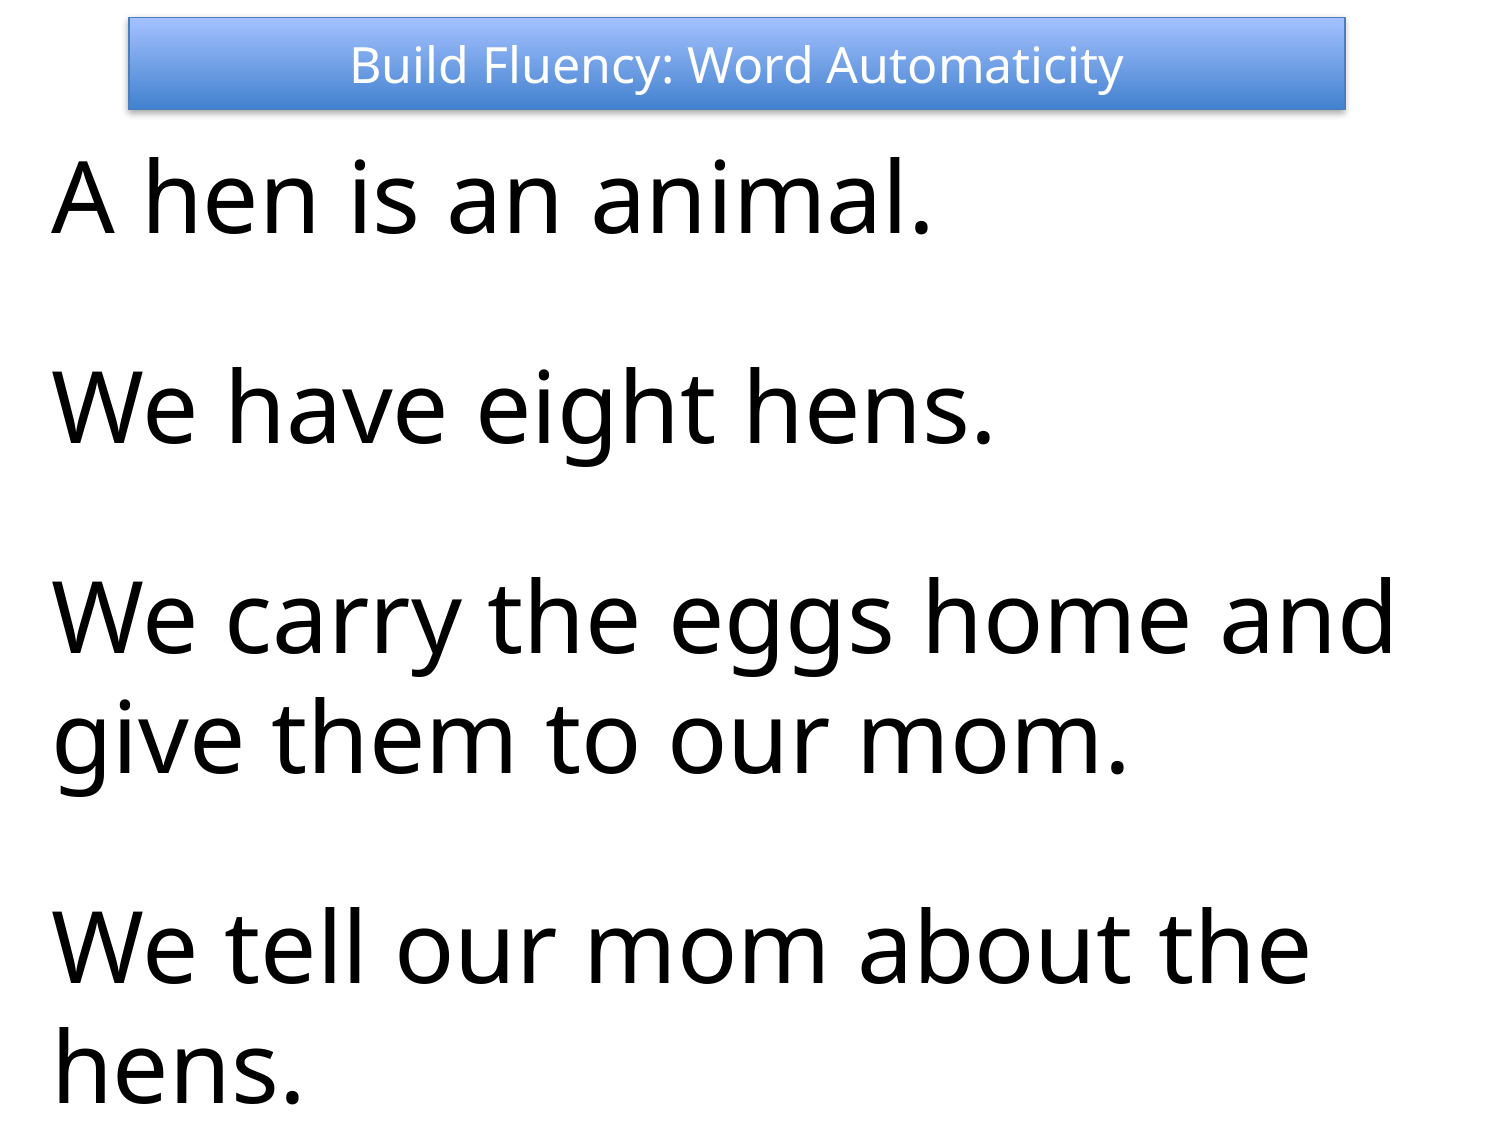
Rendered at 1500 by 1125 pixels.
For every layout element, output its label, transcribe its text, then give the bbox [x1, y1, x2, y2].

text_box A hen is an animal. We have eight hens. We carry the eggs home and give them to our mom. We tell our mom about the hens. [36, 126, 1455, 1125]
text_box Build Fluency: Word Automaticity [128, 17, 1346, 110]
